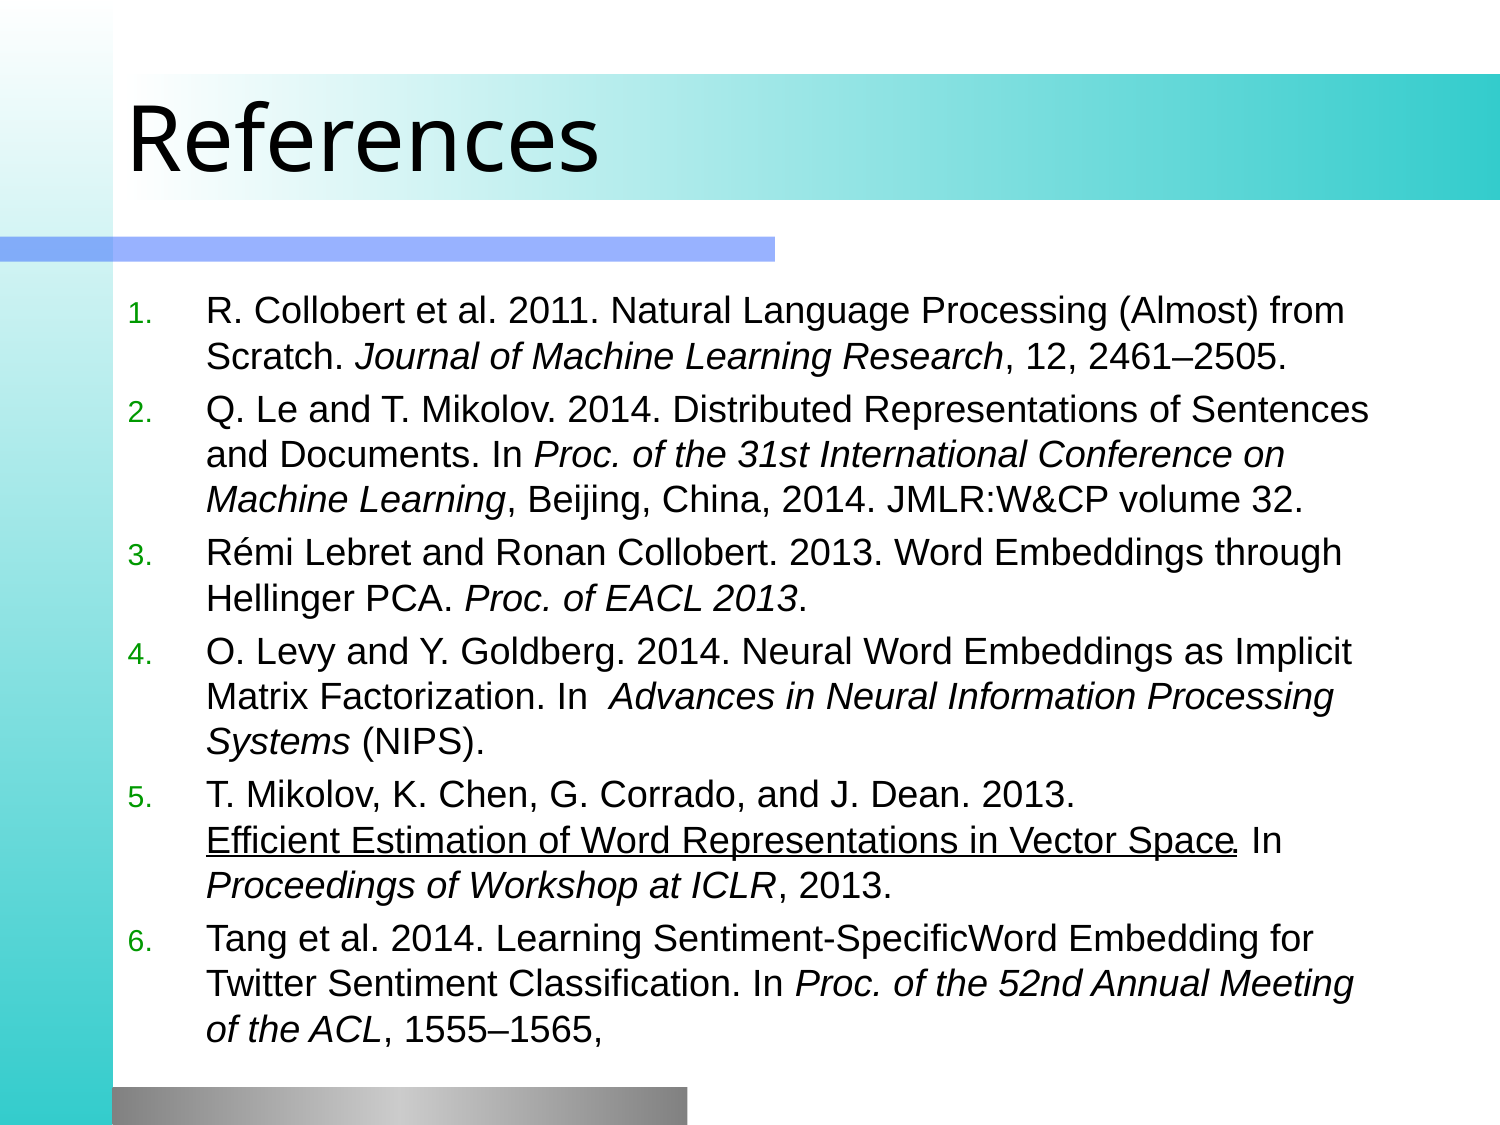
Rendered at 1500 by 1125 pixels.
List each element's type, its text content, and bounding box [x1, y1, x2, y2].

list R. Collobert et al. 2011. Natural Language Processing (Almost) from Scratch. Journal of Machine Learning Research, 12, 2461–2505. Q. Le and T. Mikolov. 2014. Distributed Representations of Sentences and Documents. In Proc. of the 31st International Conference on Machine Learning, Beijing, China, 2014. JMLR:W&CP volume 32. Rémi Lebret and Ronan Collobert. 2013. Word Embeddings through Hellinger PCA. Proc. of EACL 2013. O. Levy and Y. Goldberg. 2014. Neural Word Embeddings as Implicit Matrix Factorization. In Advances in Neural Information Processing Systems (NIPS). T. Mikolov, K. Chen, G. Corrado, and J. Dean. 2013. Efficient Estimation of Word Representations in Vector Space. In Proceedings of Workshop at ICLR, 2013. Tang et al. 2014. Learning Sentiment-SpecificWord Embedding for Twitter Sentiment Classification. In Proc. of the 52nd Annual Meeting of the ACL, 1555–1565, [112, 278, 1388, 1073]
title References [110, 40, 1386, 229]
